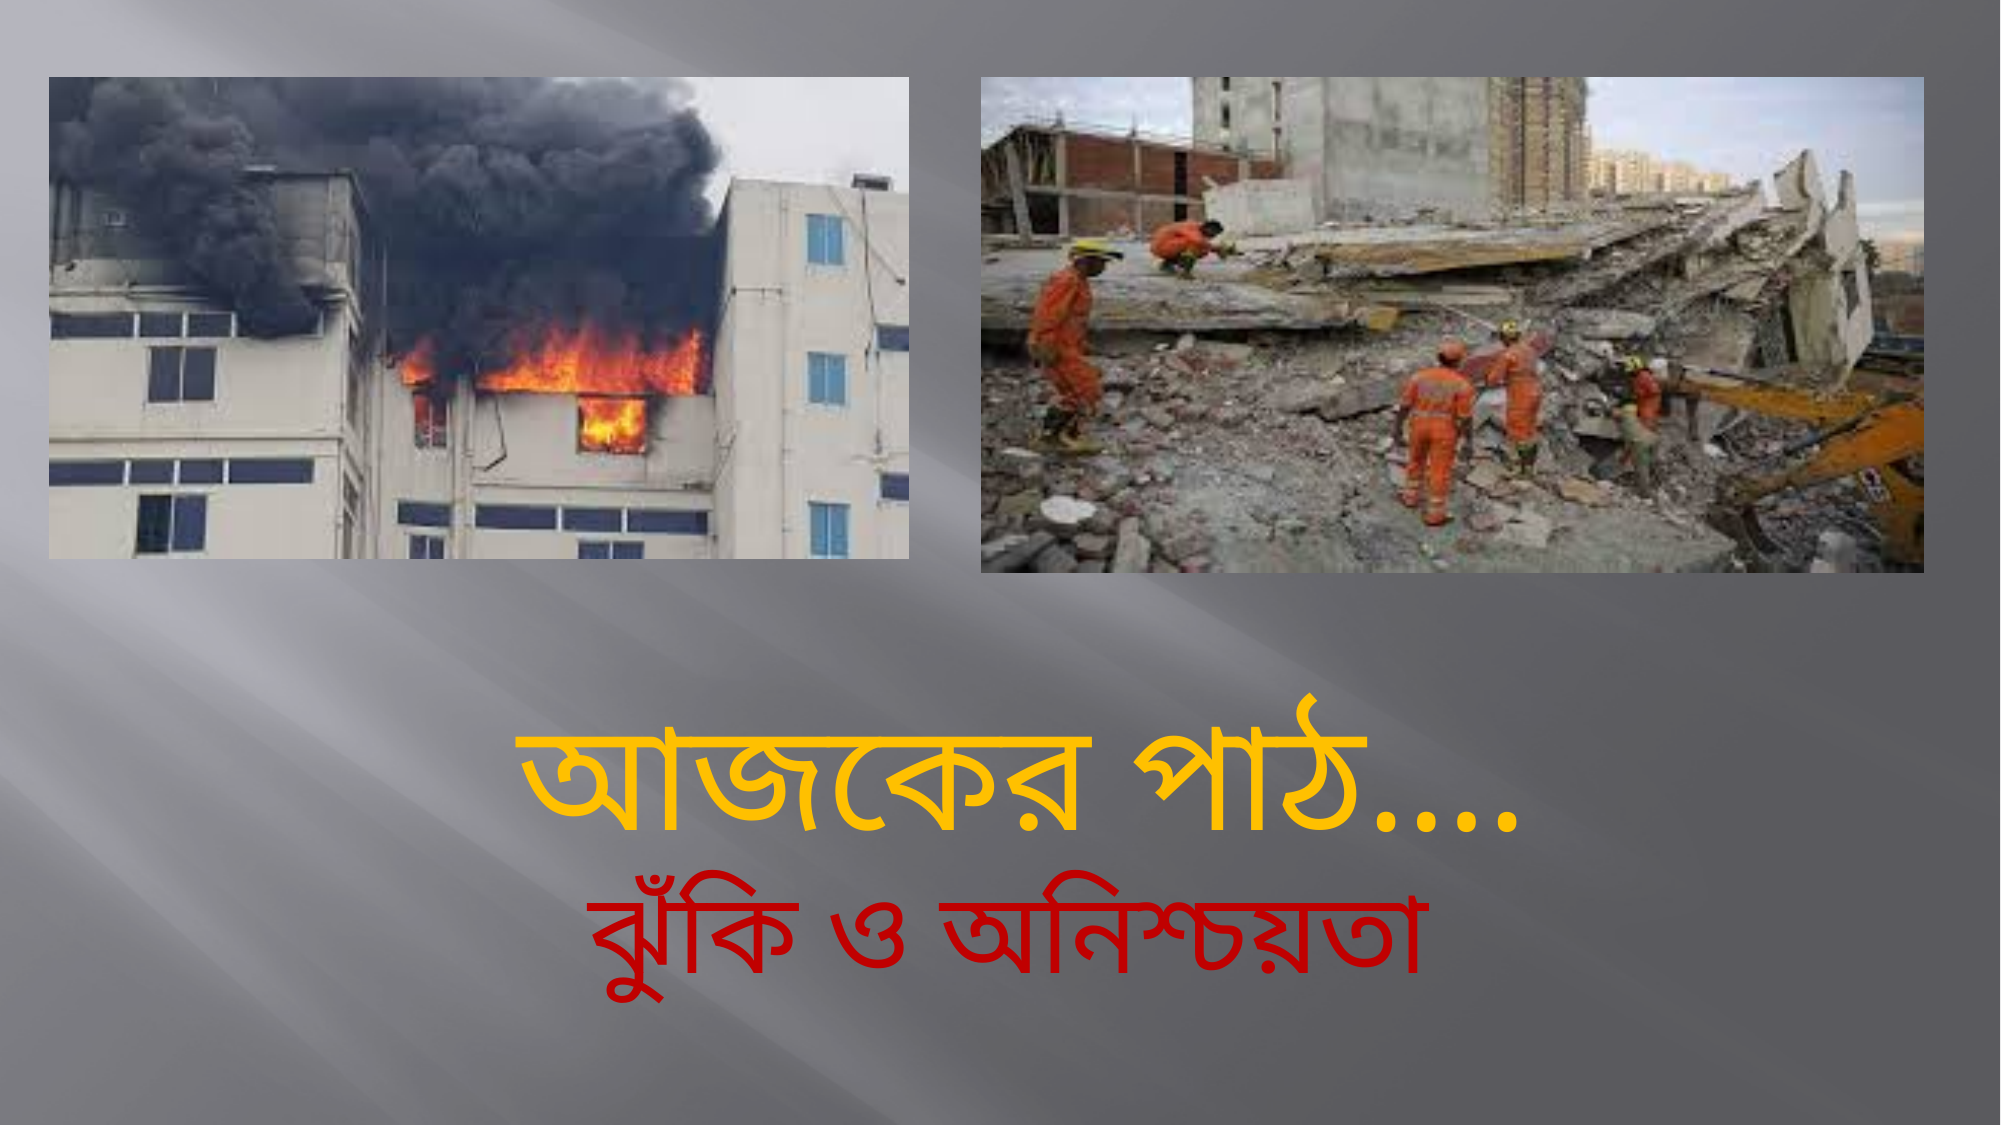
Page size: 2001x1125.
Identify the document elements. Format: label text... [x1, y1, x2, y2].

text_box আজকের পাঠ…. ঝুঁকি ও অনিশ্চয়তা [479, 673, 1669, 1003]
picture [981, 77, 1924, 573]
picture [48, 77, 910, 560]
